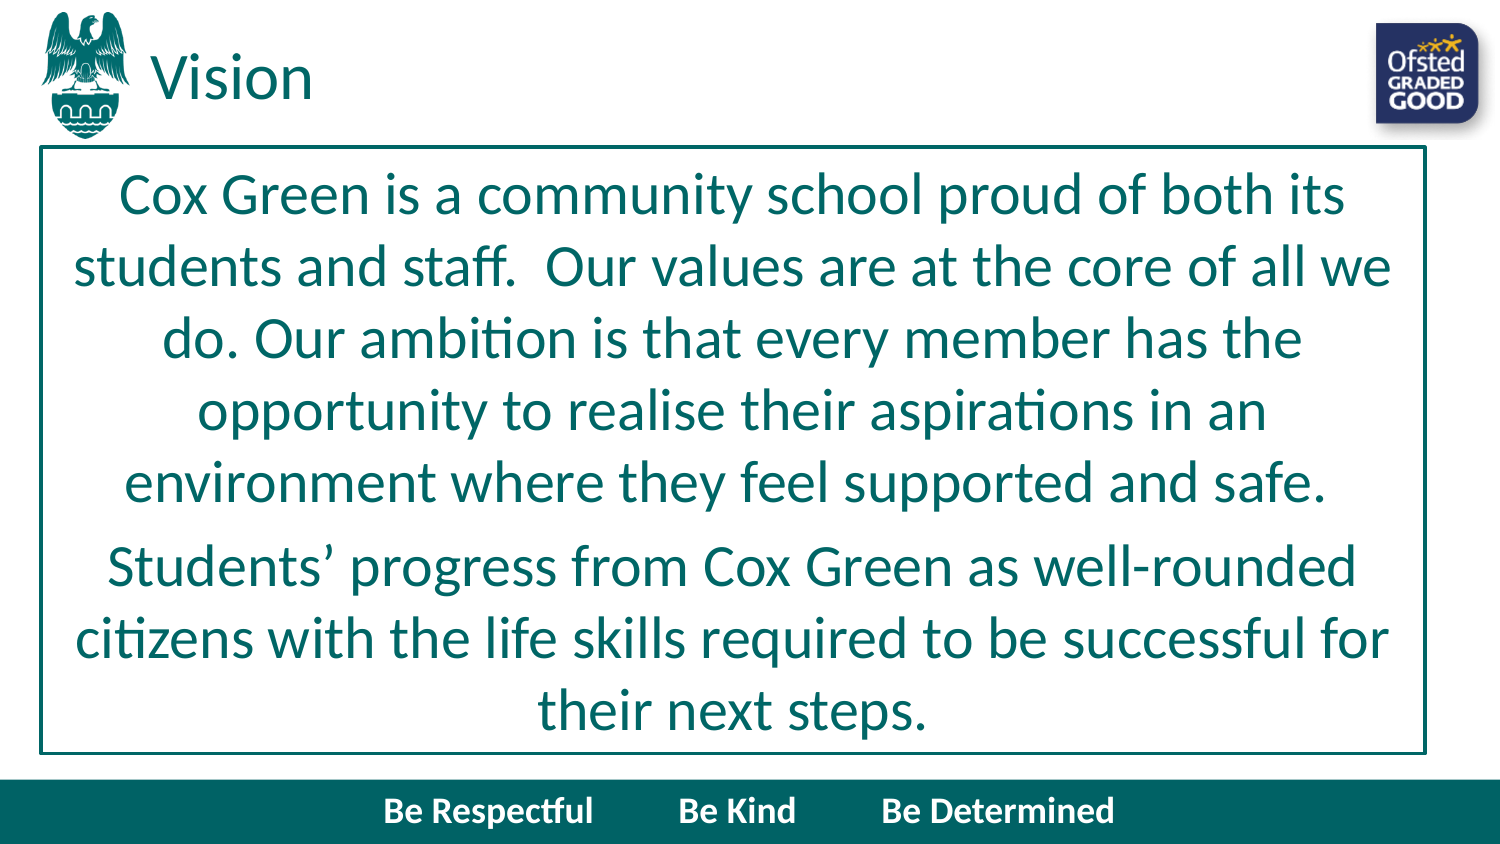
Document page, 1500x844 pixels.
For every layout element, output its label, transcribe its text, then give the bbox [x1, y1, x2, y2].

title Vision [135, 24, 1436, 121]
list Cox Green is a community school proud of both its students and staff. Our values are at the core of all we do. Our ambition is that every member has the opportunity to realise their aspirations in an environment where they feel supported and safe. Students’ progress from Cox Green as well-rounded citizens with the life skills required to be successful for their next steps. [41, 147, 1425, 754]
picture [41, 12, 130, 139]
picture [1359, 6, 1495, 140]
